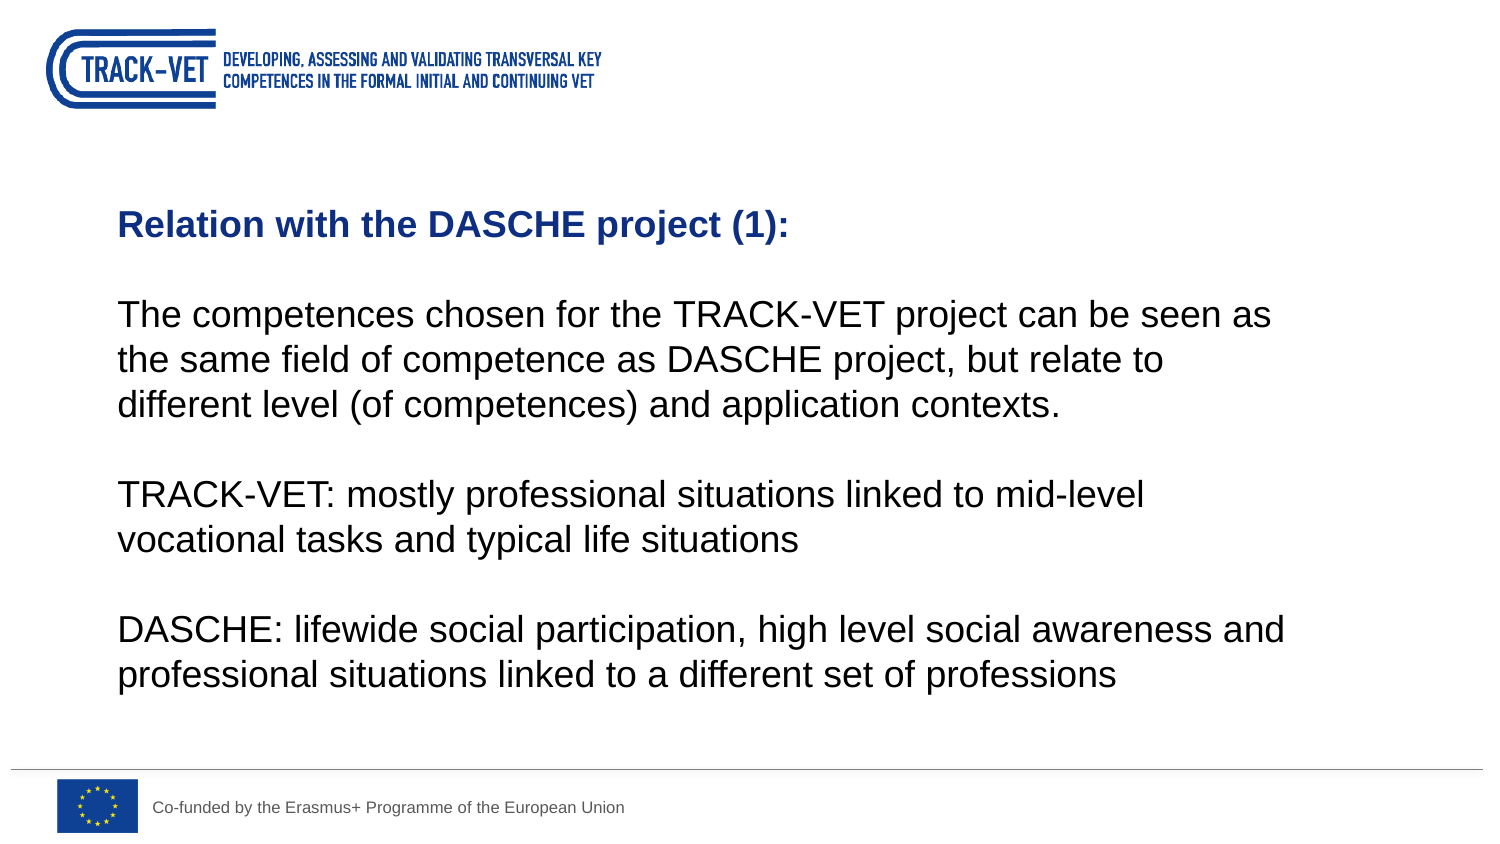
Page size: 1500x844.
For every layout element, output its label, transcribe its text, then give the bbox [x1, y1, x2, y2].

picture [46, 28, 602, 109]
text_box Relation with the DASCHE project (1): The competences chosen for the TRACK-VET project can be seen as the same field of competence as DASCHE project, but relate to different level (of competences) and application contexts. TRACK-VET: mostly professional situations linked to mid-level vocational tasks and typical life situations DASCHE: lifewide social participation, high level social awareness and professional situations linked to a different set of professions [102, 147, 1322, 844]
picture [57, 779, 102, 833]
